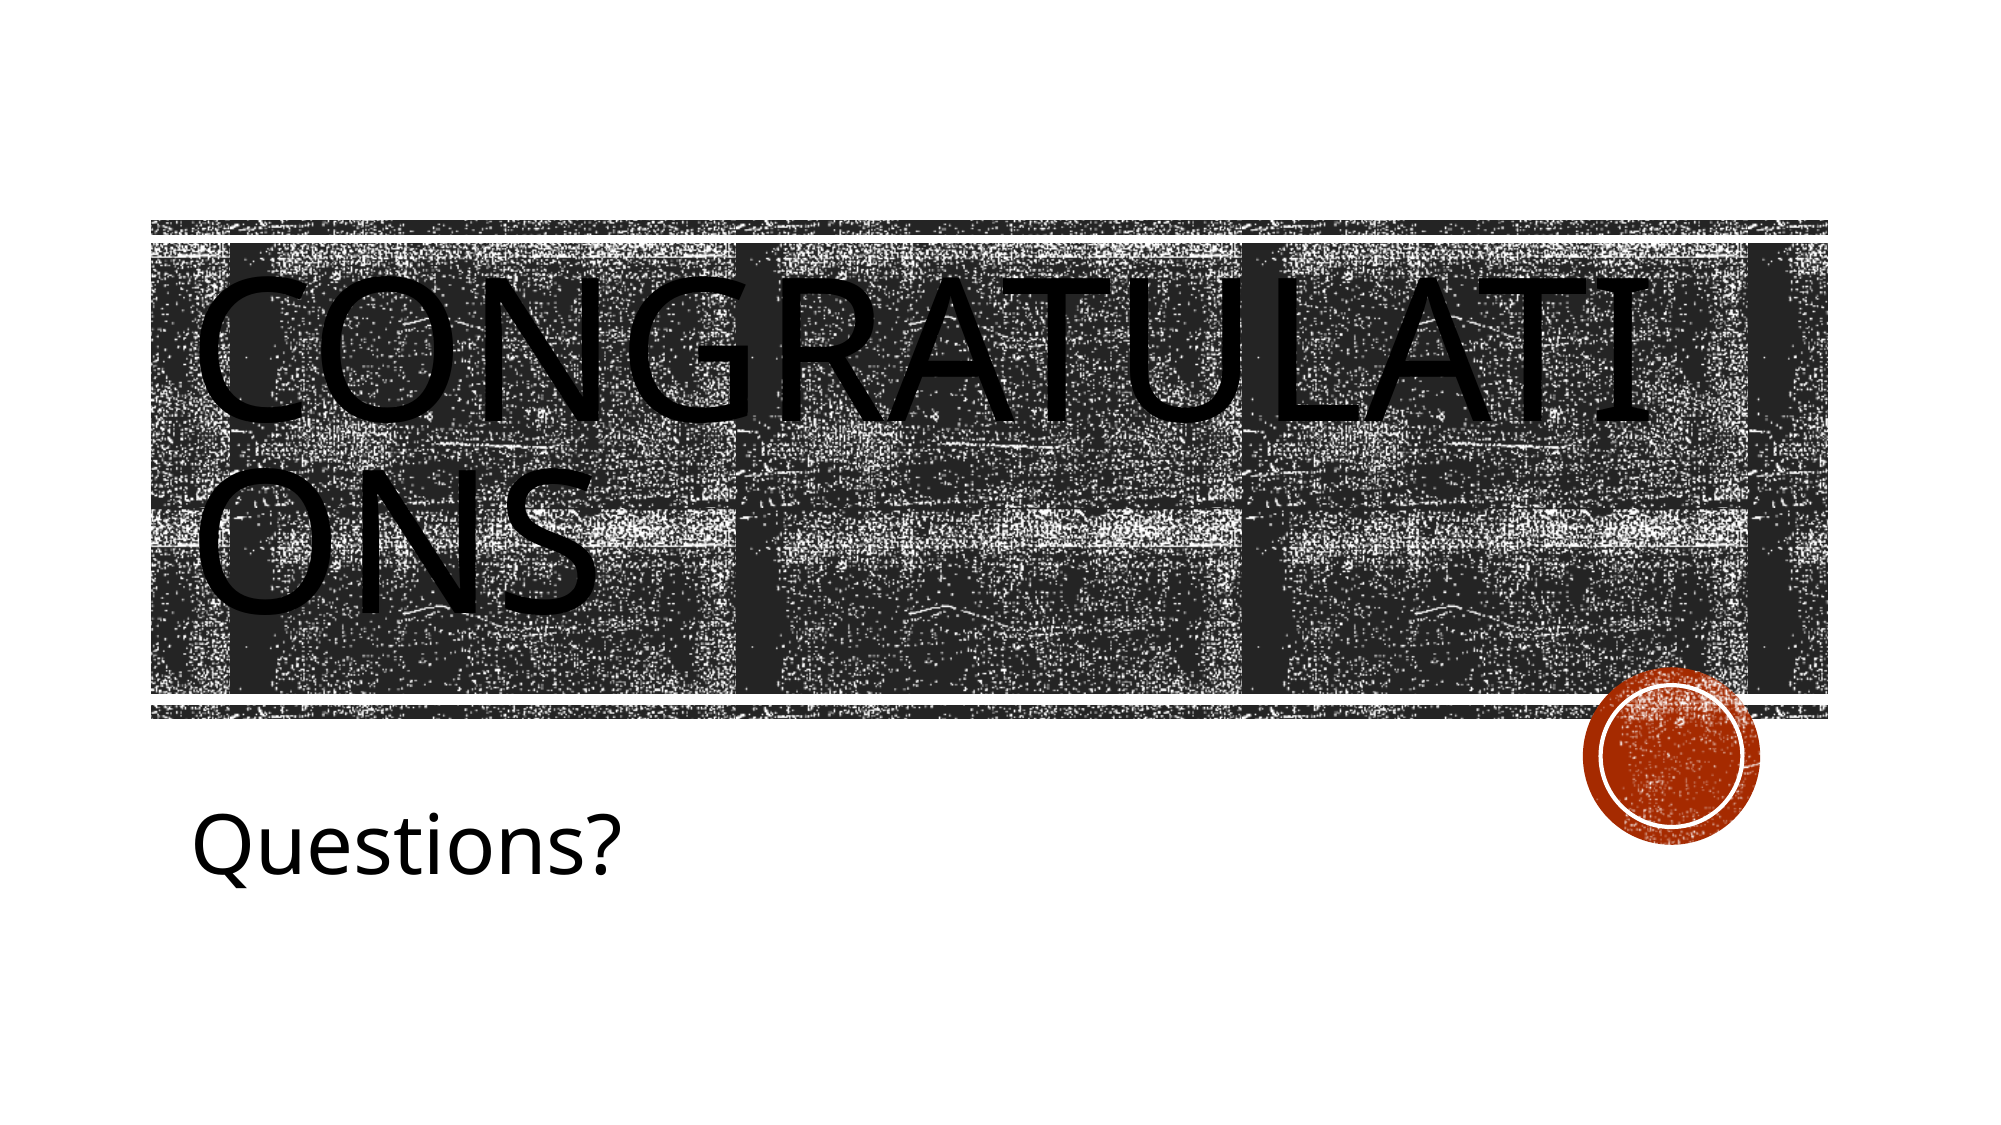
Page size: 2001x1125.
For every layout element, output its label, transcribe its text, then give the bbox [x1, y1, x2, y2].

subtitle Questions? [175, 720, 1558, 1098]
title congratulations [172, 234, 1808, 733]
